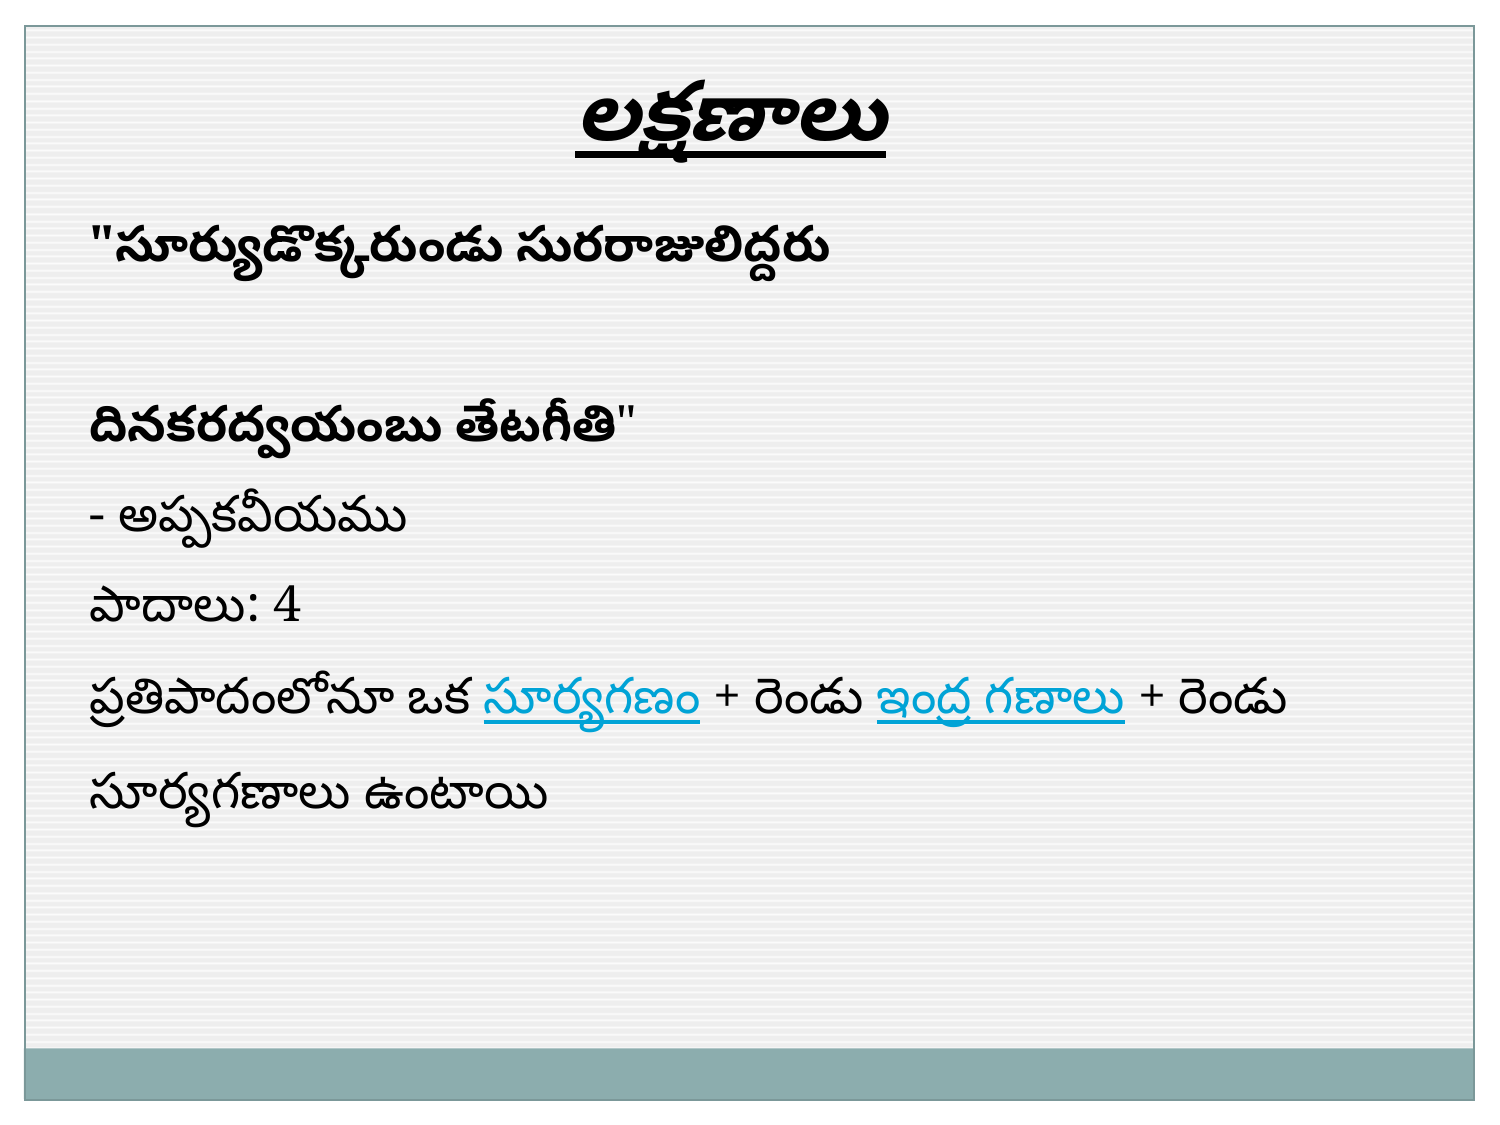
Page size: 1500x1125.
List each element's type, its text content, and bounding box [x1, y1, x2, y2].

text_box "సూర్యుడొక్కరుండు సురరాజులిద్దరు దినకరద్వయంబు తేటగీతి" - అప్పకవీయము పాదాలు: 4 ప్రతిపాదంలోనూ ఒక సూర్యగణం + రెండు ఇంద్ర గణాలు + రెండు సూర్యగణాలు ఉంటాయి [75, 173, 1375, 827]
text_box లక్షణాలు [560, 50, 902, 165]
